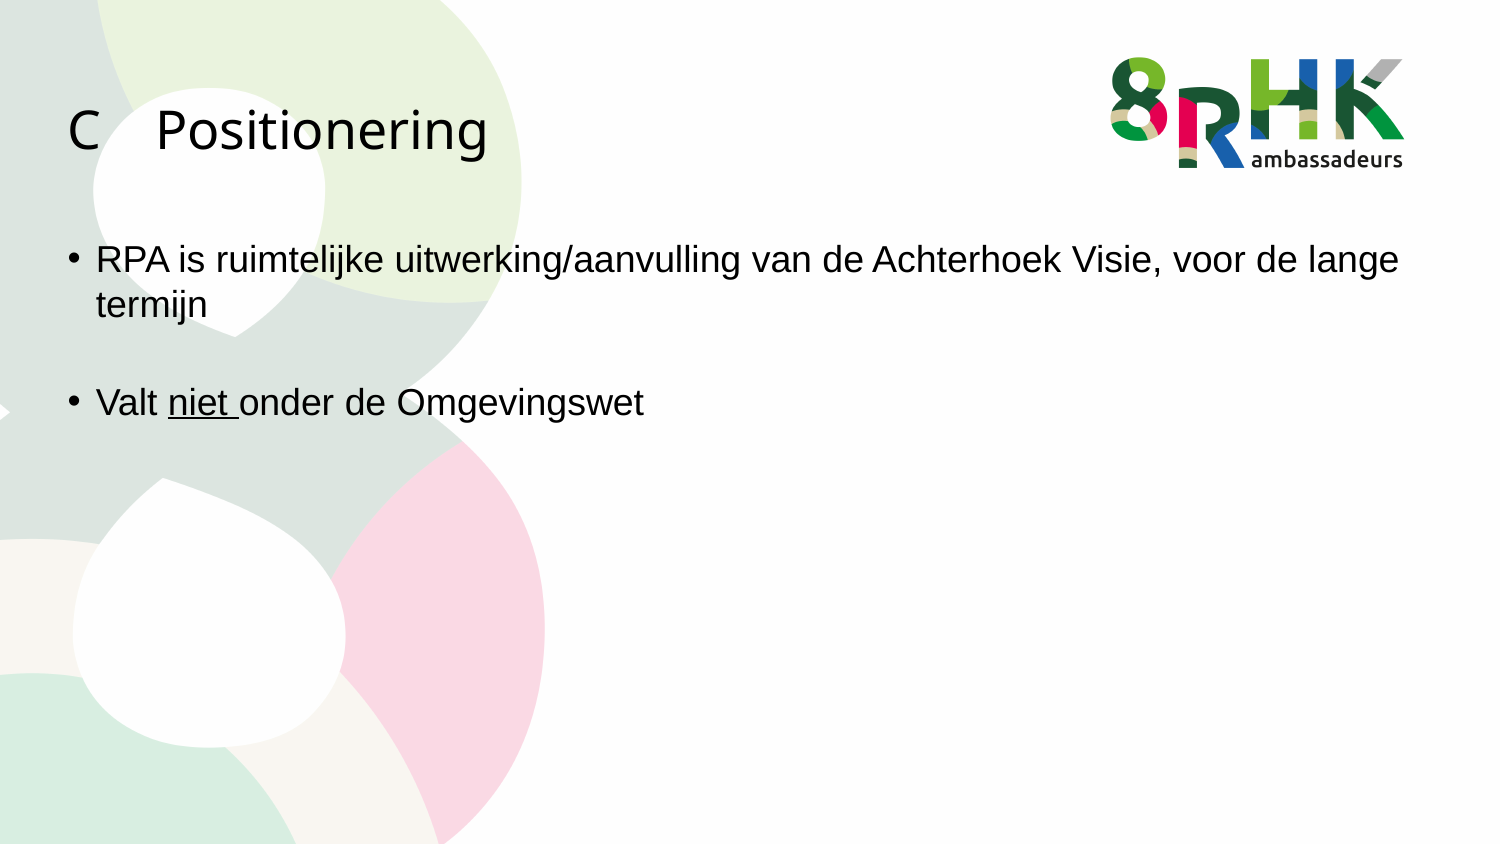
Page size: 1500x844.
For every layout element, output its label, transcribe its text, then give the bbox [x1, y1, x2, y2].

picture [0, 0, 1500, 844]
list RPA is ruimtelijke uitwerking/aanvulling van de Achterhoek Visie, voor de lange termijn Valt niet onder de Omgevingswet [52, 129, 1448, 619]
title C Positionering [52, 37, 1347, 129]
